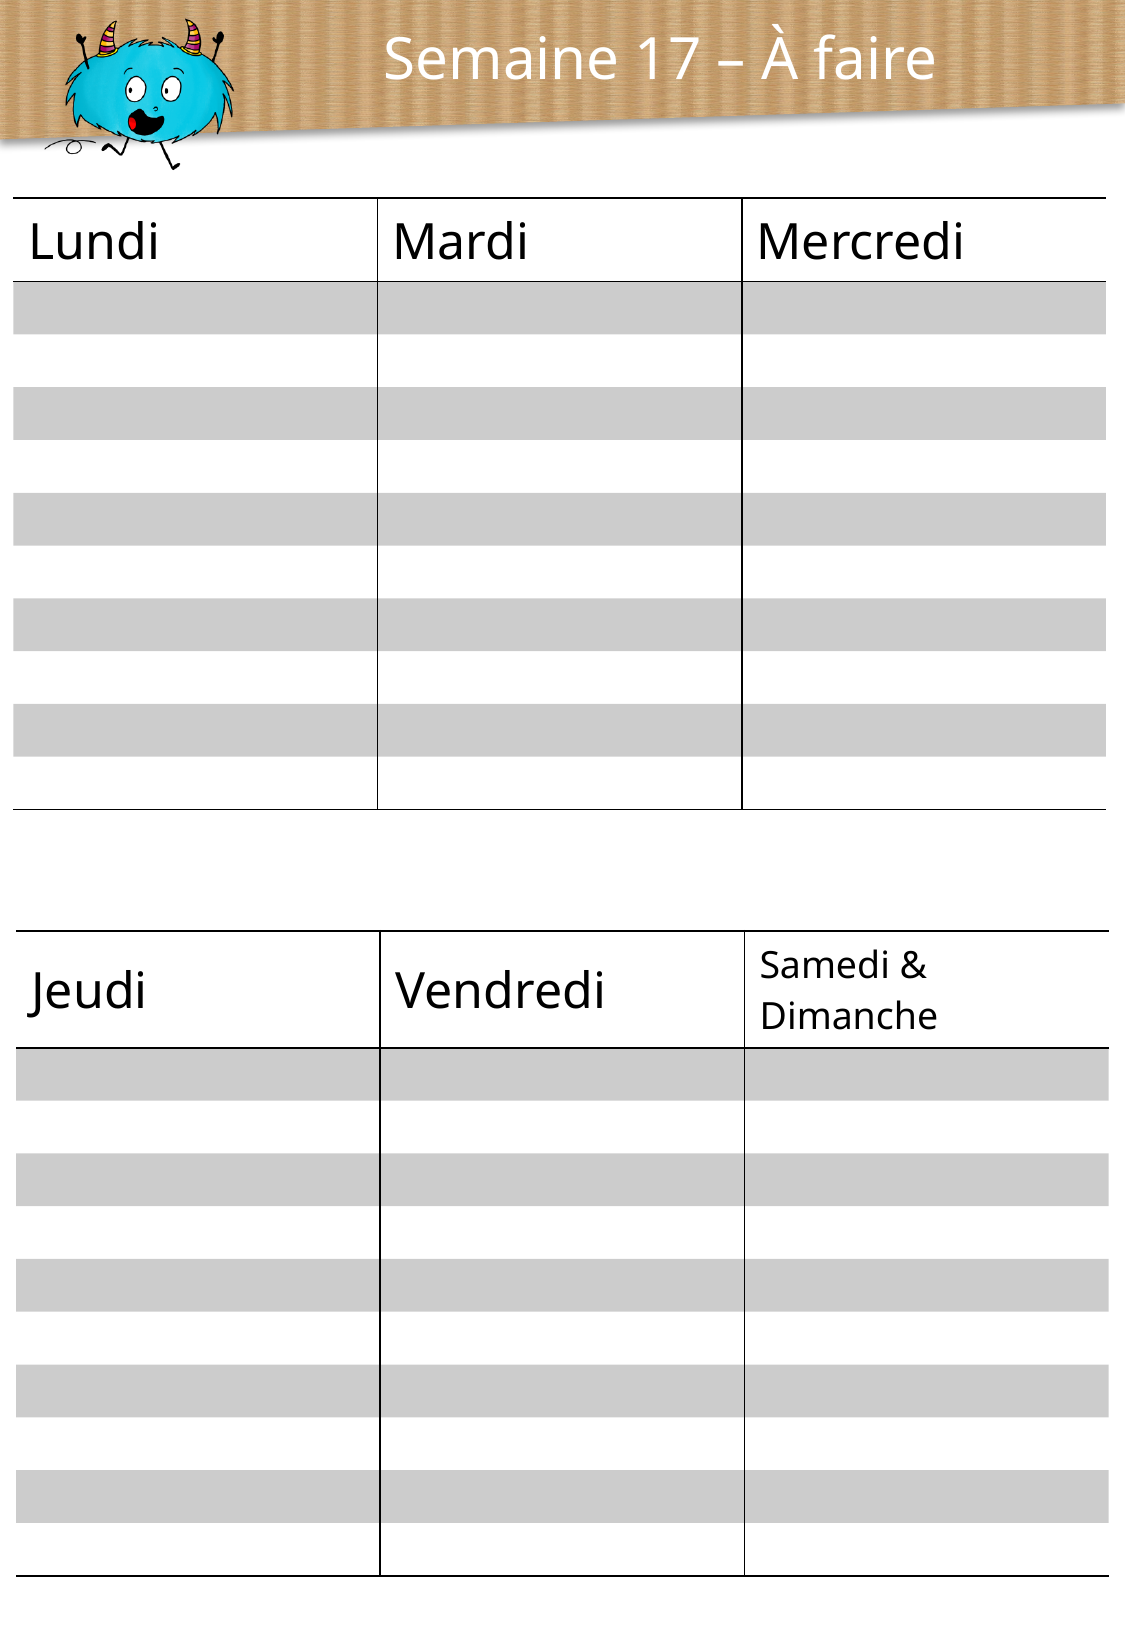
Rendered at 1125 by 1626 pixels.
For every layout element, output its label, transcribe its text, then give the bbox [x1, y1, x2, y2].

table_cell [378, 757, 741, 809]
table_cell [743, 546, 1106, 598]
table_cell [745, 1470, 1109, 1523]
table_header Vendredi [381, 932, 744, 1047]
text_box Semaine 17 – À faire [262, 21, 1125, 92]
table_cell [743, 334, 1106, 387]
table_cell [378, 598, 741, 651]
table_cell [381, 1259, 744, 1312]
table_cell [16, 1470, 379, 1523]
table_cell [378, 387, 741, 440]
table_cell [16, 1206, 379, 1259]
table_cell [381, 1417, 744, 1470]
table_cell [743, 387, 1106, 440]
text_box [0, 0, 1125, 142]
table_header Jeudi [16, 932, 379, 1047]
table_cell [13, 598, 377, 651]
table_cell [378, 282, 741, 334]
table_cell [381, 1470, 744, 1523]
table_cell [13, 757, 377, 809]
table_cell [381, 1101, 744, 1153]
table_cell [16, 1259, 379, 1312]
table_cell [378, 334, 741, 387]
picture [41, 10, 258, 173]
table_cell [378, 651, 741, 704]
table_cell [745, 1365, 1109, 1417]
table_cell [745, 1101, 1109, 1153]
table_cell [13, 651, 377, 704]
table_cell [381, 1049, 744, 1101]
table_cell [381, 1523, 744, 1575]
table_header Mercredi [743, 199, 1106, 281]
table_cell [743, 704, 1106, 757]
table_cell [13, 493, 377, 546]
table_cell [743, 282, 1106, 334]
table_cell [16, 1101, 379, 1153]
table_cell [13, 282, 377, 334]
table_cell [16, 1153, 379, 1206]
table_cell [381, 1365, 744, 1417]
table_cell [13, 387, 377, 440]
table_cell [745, 1259, 1109, 1312]
table_cell [745, 1153, 1109, 1206]
table_cell [743, 493, 1106, 546]
table_cell [743, 757, 1106, 809]
table_cell [16, 1312, 379, 1365]
table_cell [743, 440, 1106, 493]
table_cell [16, 1365, 379, 1417]
table_cell [381, 1312, 744, 1365]
table_cell [745, 1312, 1109, 1365]
table_cell [16, 1049, 379, 1101]
table_cell [13, 440, 377, 493]
table_cell [743, 598, 1106, 651]
table_cell [378, 704, 741, 757]
table_cell [743, 651, 1106, 704]
table_cell [13, 334, 377, 387]
table_cell [378, 440, 741, 493]
table_cell [745, 1523, 1109, 1575]
table_cell [745, 1206, 1109, 1259]
table_header Samedi & Dimanche [745, 932, 1109, 1047]
table_cell [381, 1206, 744, 1259]
table_cell [745, 1049, 1109, 1101]
table_cell [378, 493, 741, 546]
table_cell [378, 546, 741, 598]
table_cell [381, 1153, 744, 1206]
table_cell [13, 704, 377, 757]
table_header Lundi [13, 199, 377, 281]
table_cell [16, 1523, 379, 1575]
table_cell [13, 546, 377, 598]
table_header Mardi [378, 199, 741, 281]
table_cell [745, 1417, 1109, 1470]
table_cell [16, 1417, 379, 1470]
